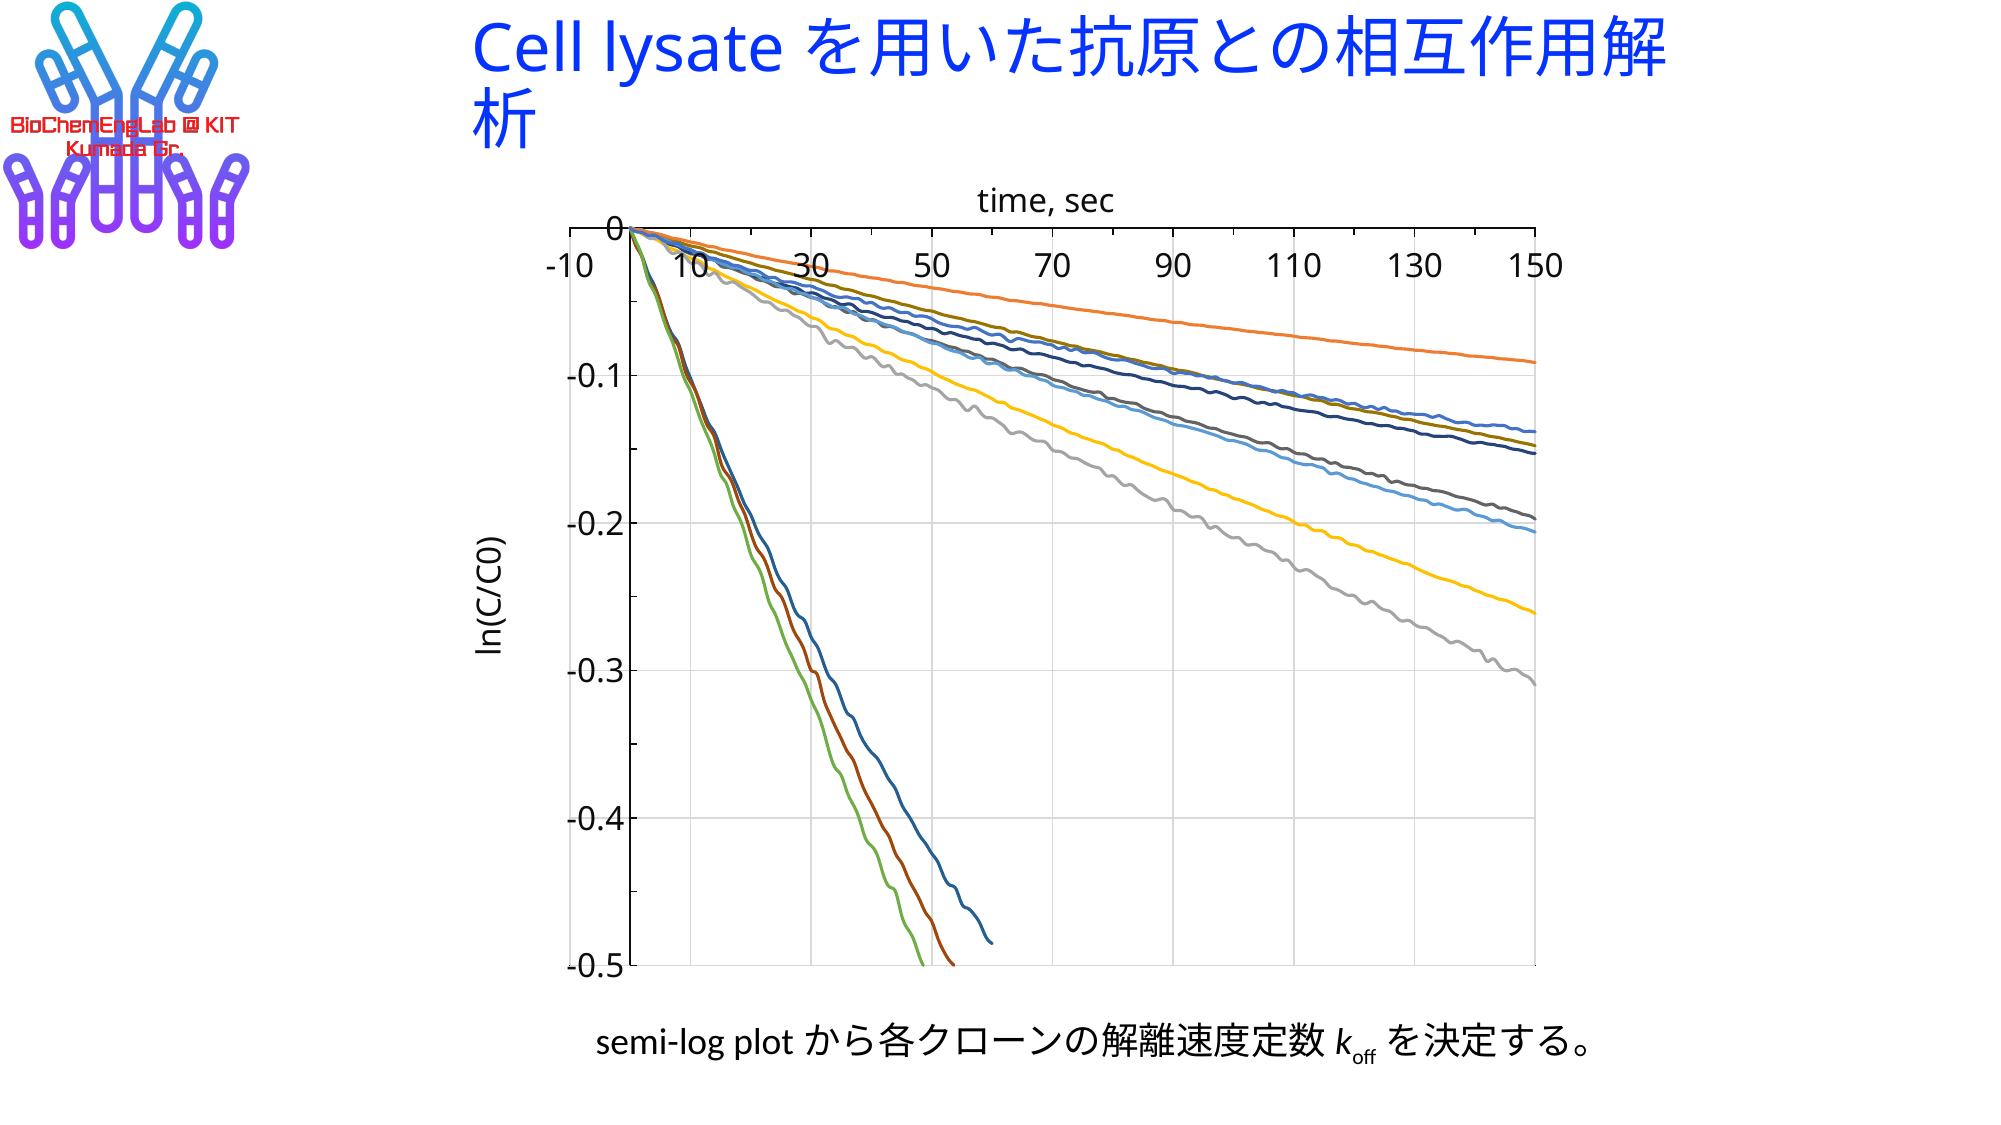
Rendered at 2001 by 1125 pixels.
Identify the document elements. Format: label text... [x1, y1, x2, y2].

picture [0, 0, 250, 249]
chart [424, 129, 1706, 1125]
title Cell lysateを用いた抗原との相互作用解析 [456, 5, 1750, 166]
